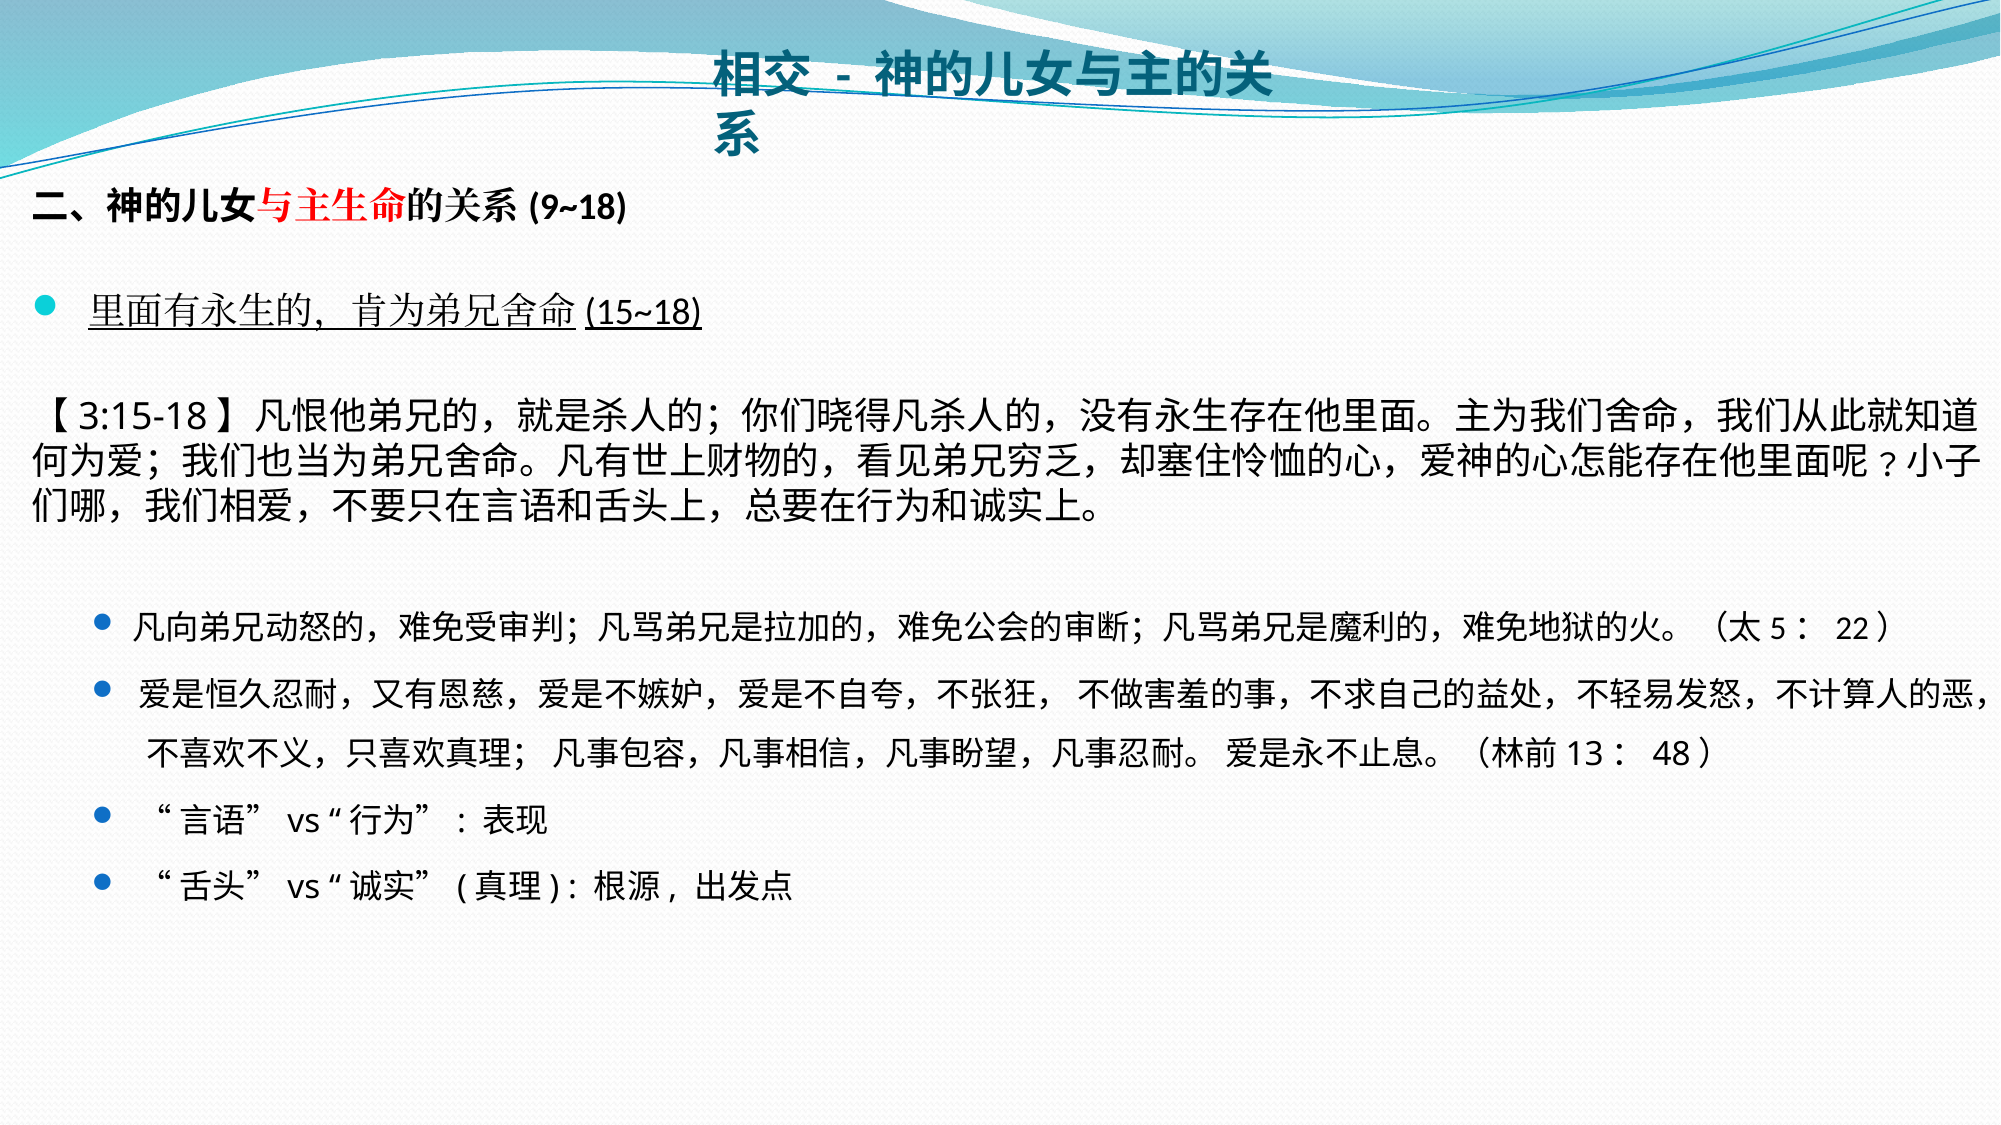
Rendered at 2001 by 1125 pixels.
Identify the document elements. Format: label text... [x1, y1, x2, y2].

title 相交 - 神的儿女与主的关系 [712, 24, 1313, 163]
list 二、神的儿女与主生命的关系(9~18) 里面有永生的，肯为弟兄舍命(15~18) 【3:15-18】凡恨他弟兄的，就是杀人的；你们晓得凡杀人的，没有永生存在他里面。主为我们舍命，我们从此就知道何为爱；我们也当为弟兄舍命。凡有世上财物的，看见弟兄穷乏，却塞住怜恤的心，爱神的心怎能存在他里面呢﹖小子们哪，我们相爱，不要只在言语和舌头上，总要在行为和诚实上。 凡向弟兄动怒的，难免受审判；凡骂弟兄是拉加的，难免公会的审断；凡骂弟兄是魔利的，难免地狱的火。（太5：22） 爱是恒久忍耐，又有恩慈，爱是不嫉妒，爱是不自夸，不张狂， 不做害羞的事，不求自己的益处，不轻易发怒，不计算人的恶， 不喜欢不义，只喜欢真理； 凡事包容，凡事相信，凡事盼望，凡事忍耐。 爱是永不止息。（林前13：48） “言语”vs “行为”: 表现 “舌头”vs “诚实”(真理) : 根源, 出发点 [12, 174, 2000, 1125]
